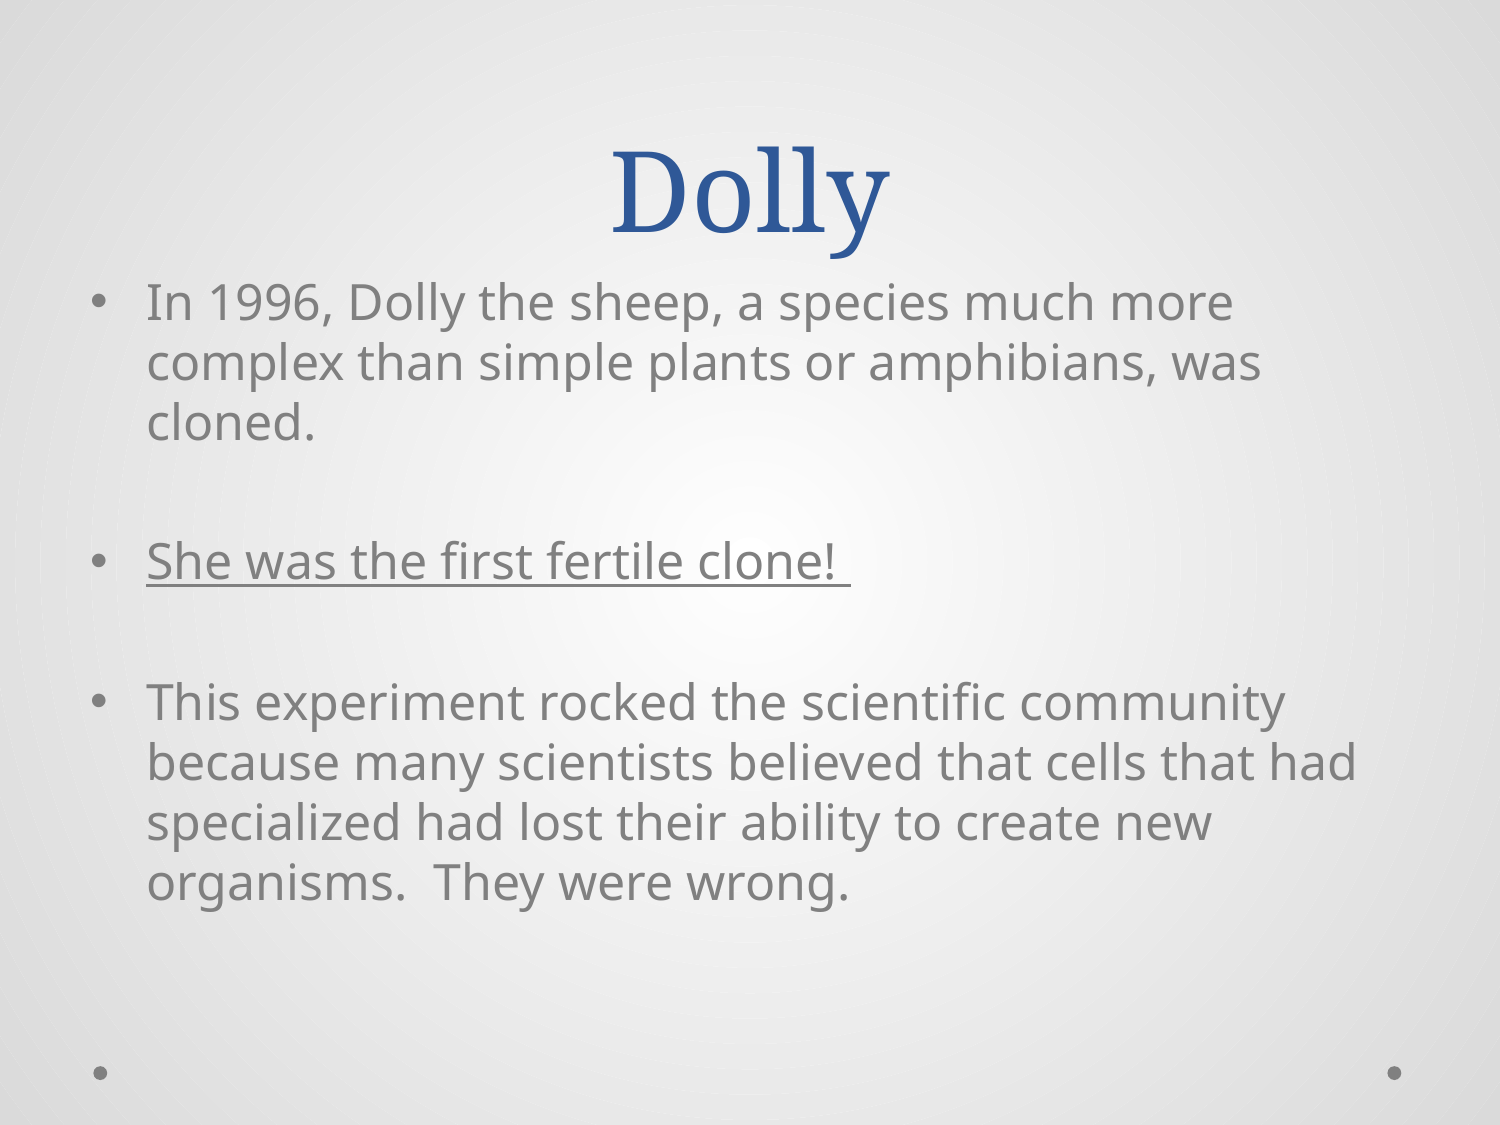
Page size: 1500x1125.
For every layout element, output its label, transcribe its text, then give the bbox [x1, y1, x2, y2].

list In 1996, Dolly the sheep, a species much more complex than simple plants or amphibians, was cloned. She was the first fertile clone! This experiment rocked the scientific community because many scientists believed that cells that had specialized had lost their ability to create new organisms. They were wrong. [75, 262, 1425, 1005]
title Dolly [75, 0, 1425, 262]
